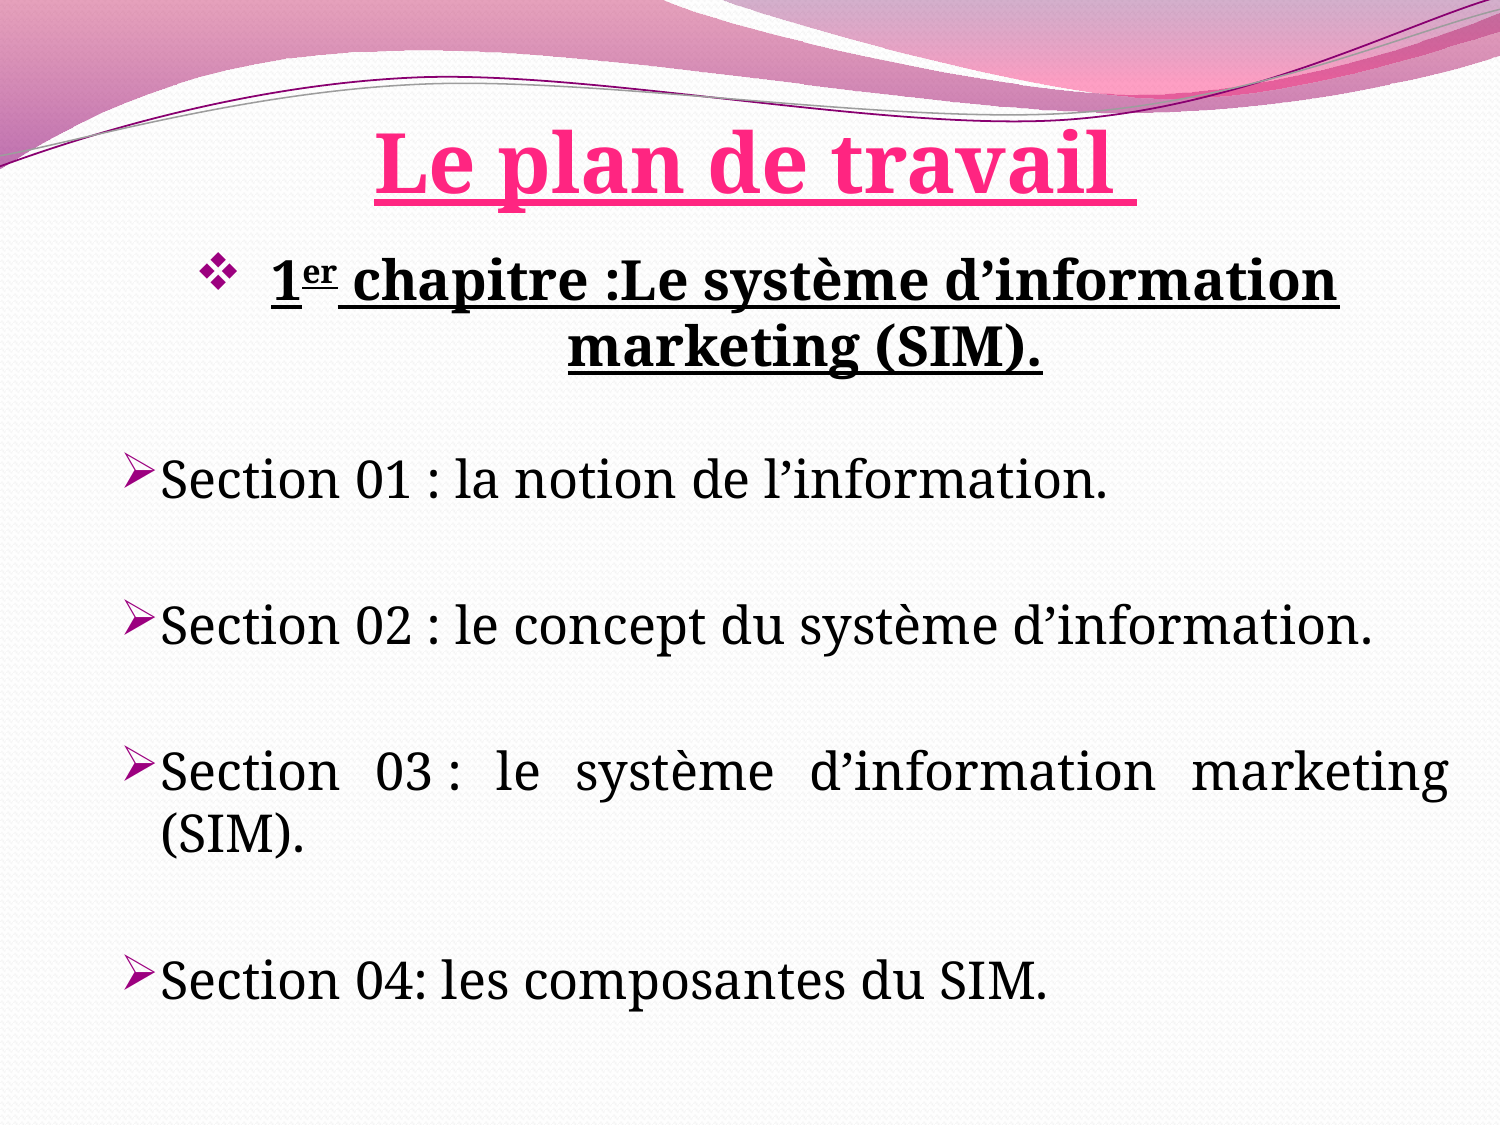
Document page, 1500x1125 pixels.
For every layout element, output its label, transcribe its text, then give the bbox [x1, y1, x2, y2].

title Le plan de travail [140, 46, 1371, 210]
list 1er chapitre :Le système d’information marketing (SIM). Section 01 : la notion de l’information. Section 02 : le concept du système d’information. Section 03 : le système d’information marketing (SIM). Section 04: les composantes du SIM. [105, 237, 1466, 1025]
